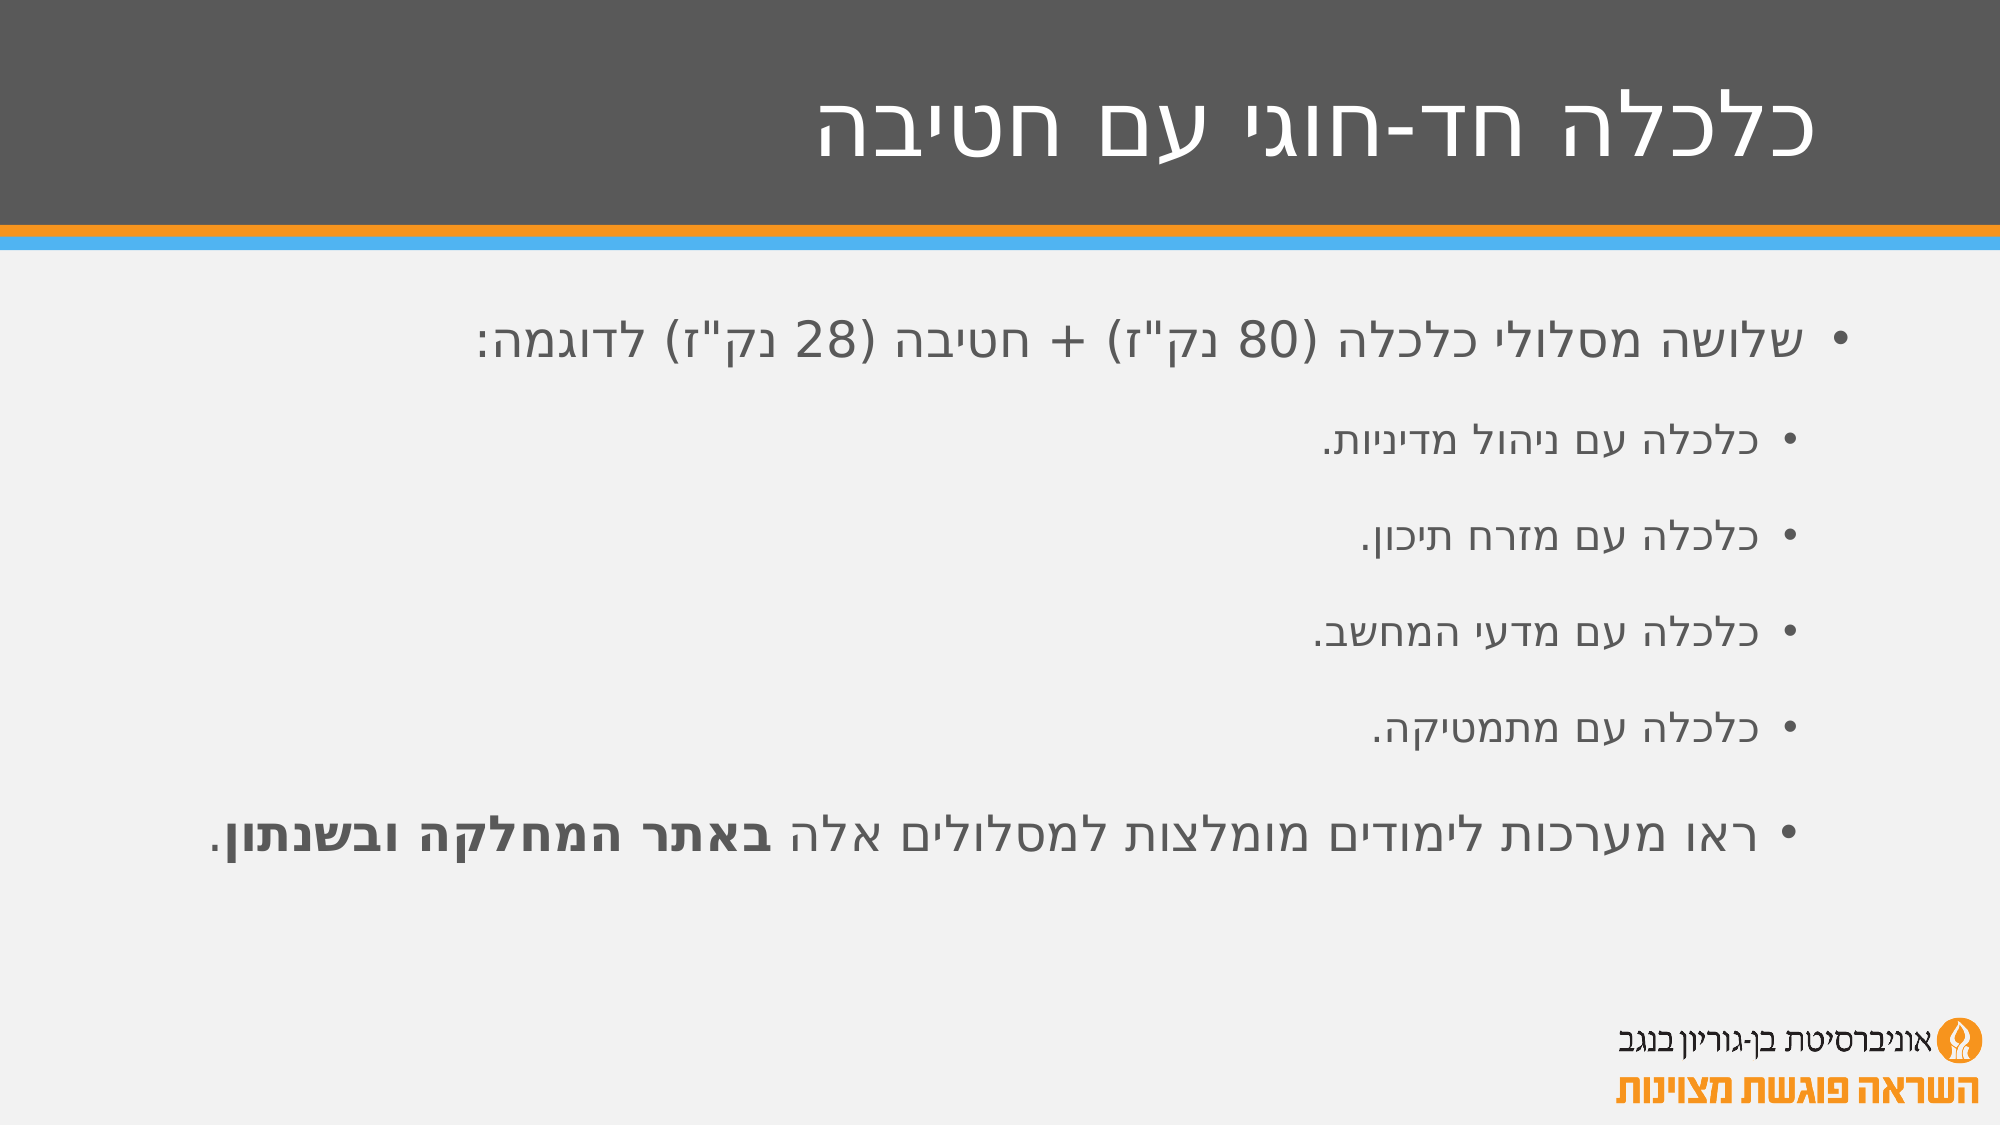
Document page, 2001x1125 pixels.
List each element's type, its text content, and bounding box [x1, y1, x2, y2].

title כלכלה חד-חוגי עם חטיבה [32, 41, 1835, 212]
list שלושה מסלולי כלכלה (80 נק"ז) + חטיבה (28 נק"ז) לדוגמה: כלכלה עם ניהול מדיניות. כלכלה עם מזרח תיכון. כלכלה עם מדעי המחשב. כלכלה עם מתמטיקה. ראו מערכות לימודים מומלצות למסלולים אלה באתר המחלקה ובשנתון. [135, 269, 1866, 1056]
picture [1609, 1006, 2000, 1125]
